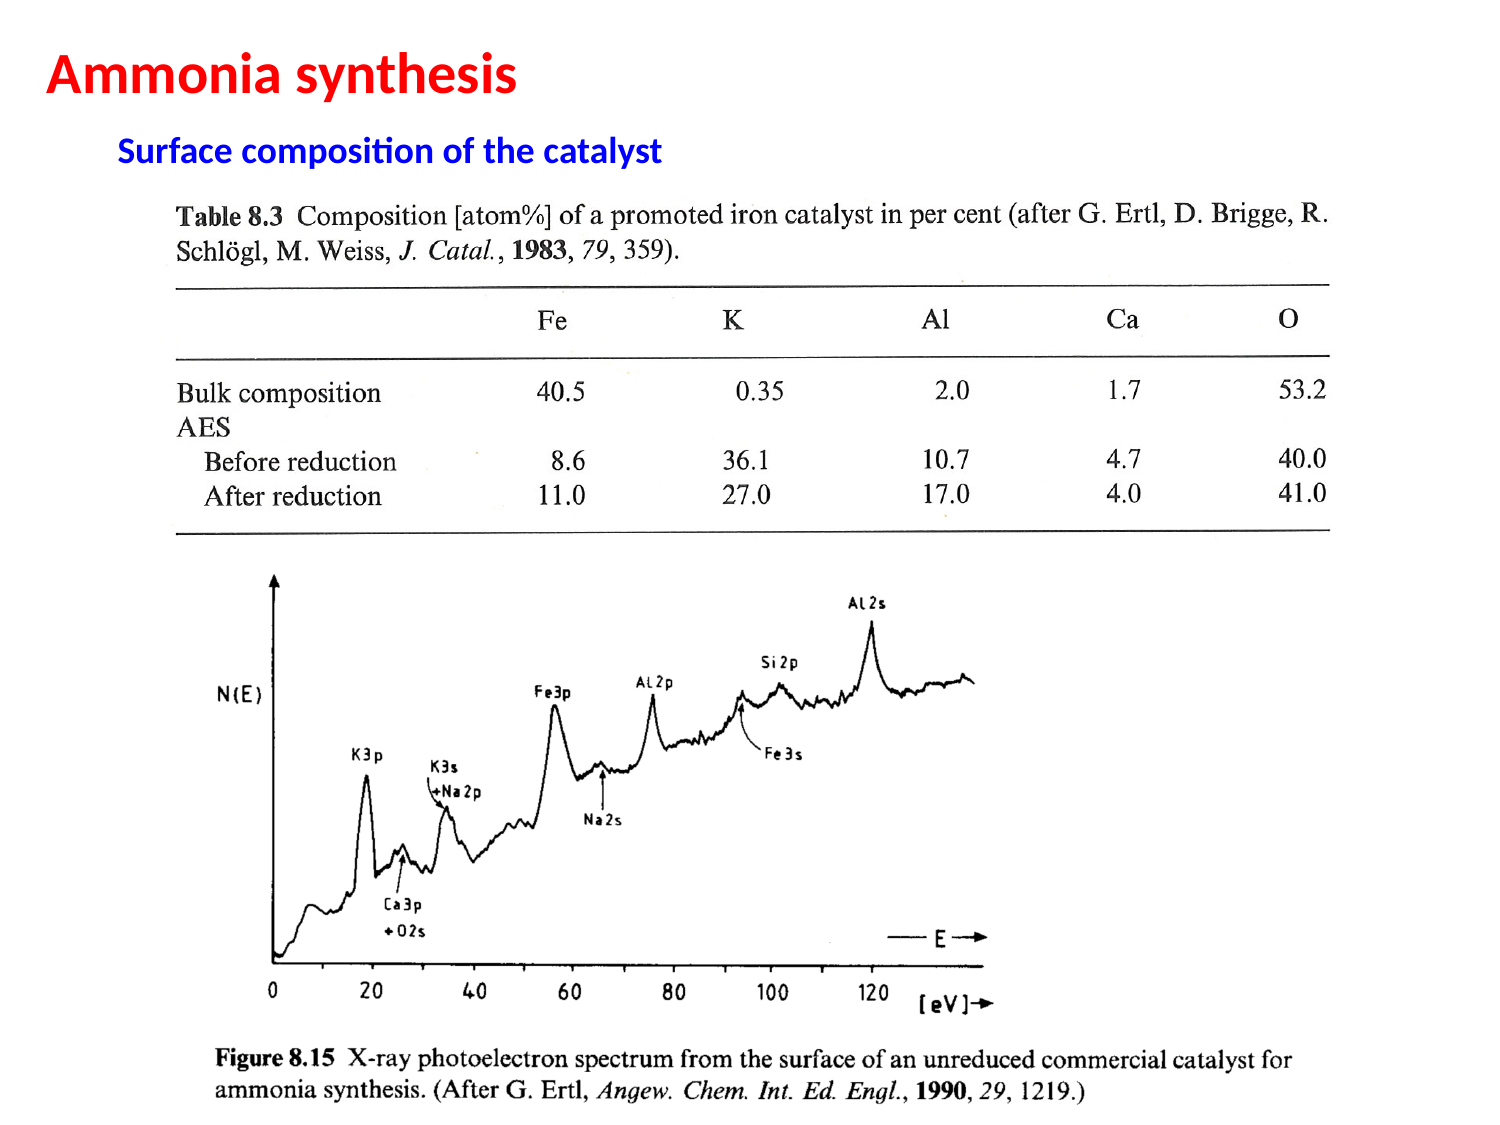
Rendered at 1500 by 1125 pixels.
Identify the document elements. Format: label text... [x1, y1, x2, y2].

text_box Ammonia synthesis [32, 27, 533, 113]
text_box Surface composition of the catalyst [102, 118, 679, 179]
picture [159, 195, 1341, 1125]
